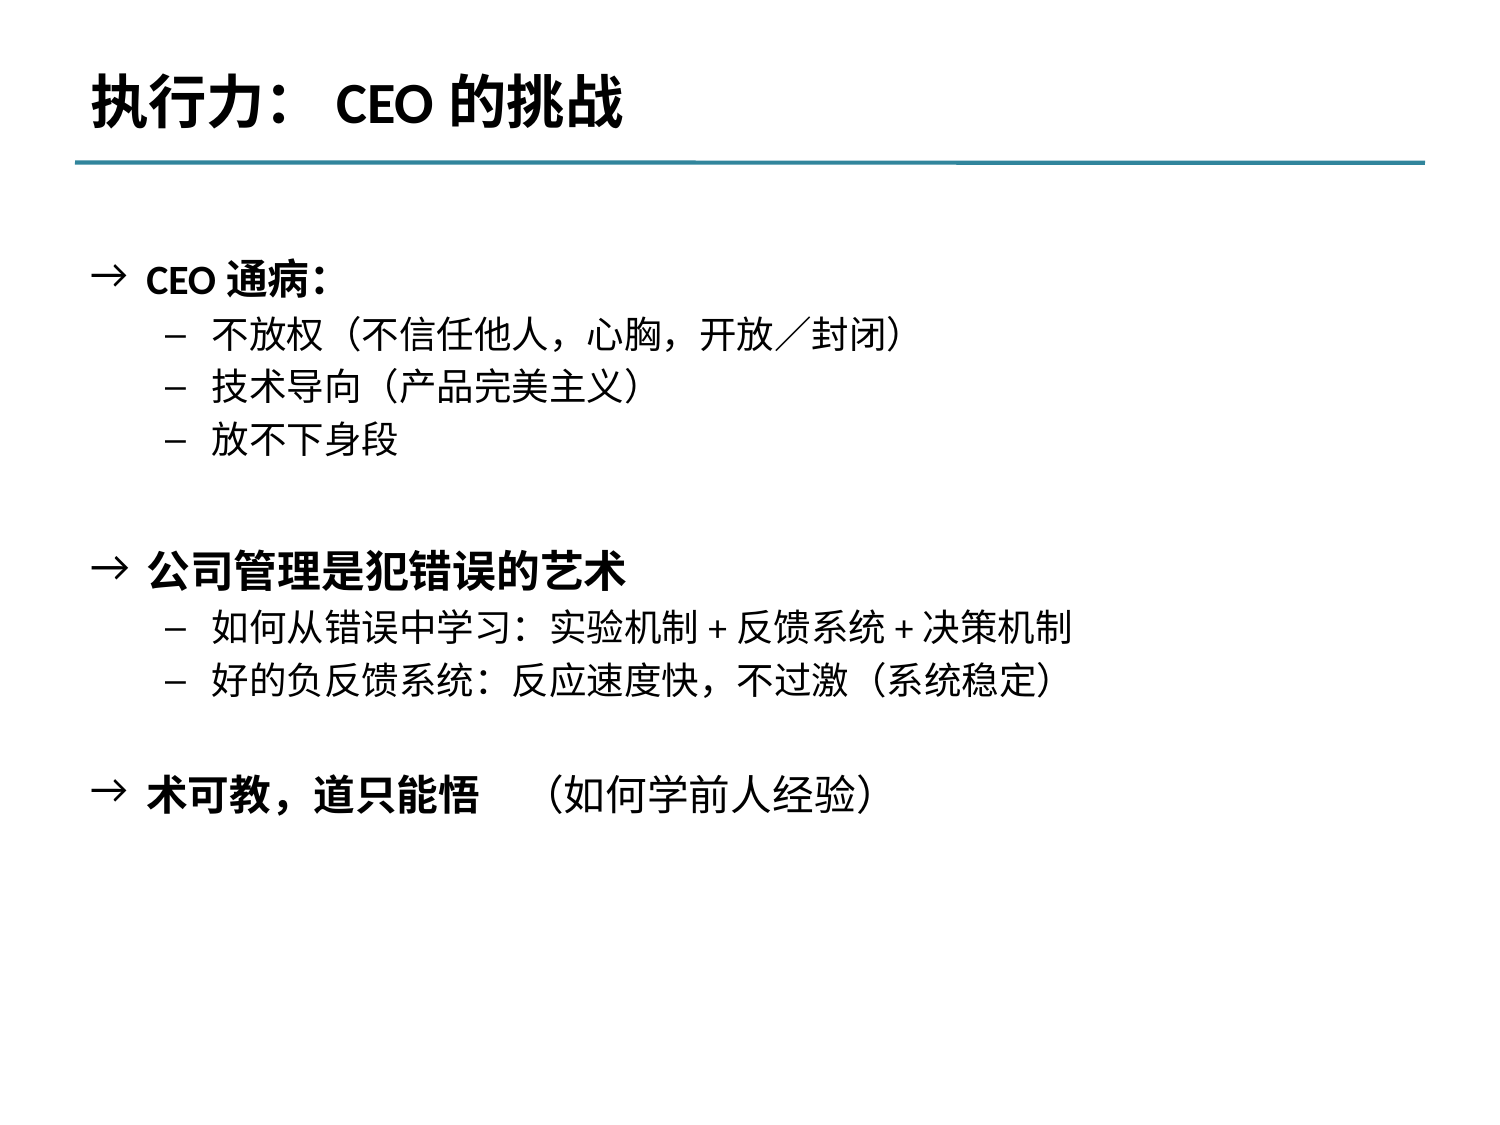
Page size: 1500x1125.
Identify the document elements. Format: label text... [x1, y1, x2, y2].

title 执行力：CEO的挑战 [74, 49, 1426, 151]
list CEO通病： 不放权（不信任他人，心胸，开放／封闭） 技术导向（产品完美主义） 放不下身段 公司管理是犯错误的艺术 如何从错误中学习：实验机制+反馈系统+决策机制 好的负反馈系统：反应速度快，不过激（系统稳定） 术可教，道只能悟 （如何学前人经验） [74, 187, 1426, 1006]
